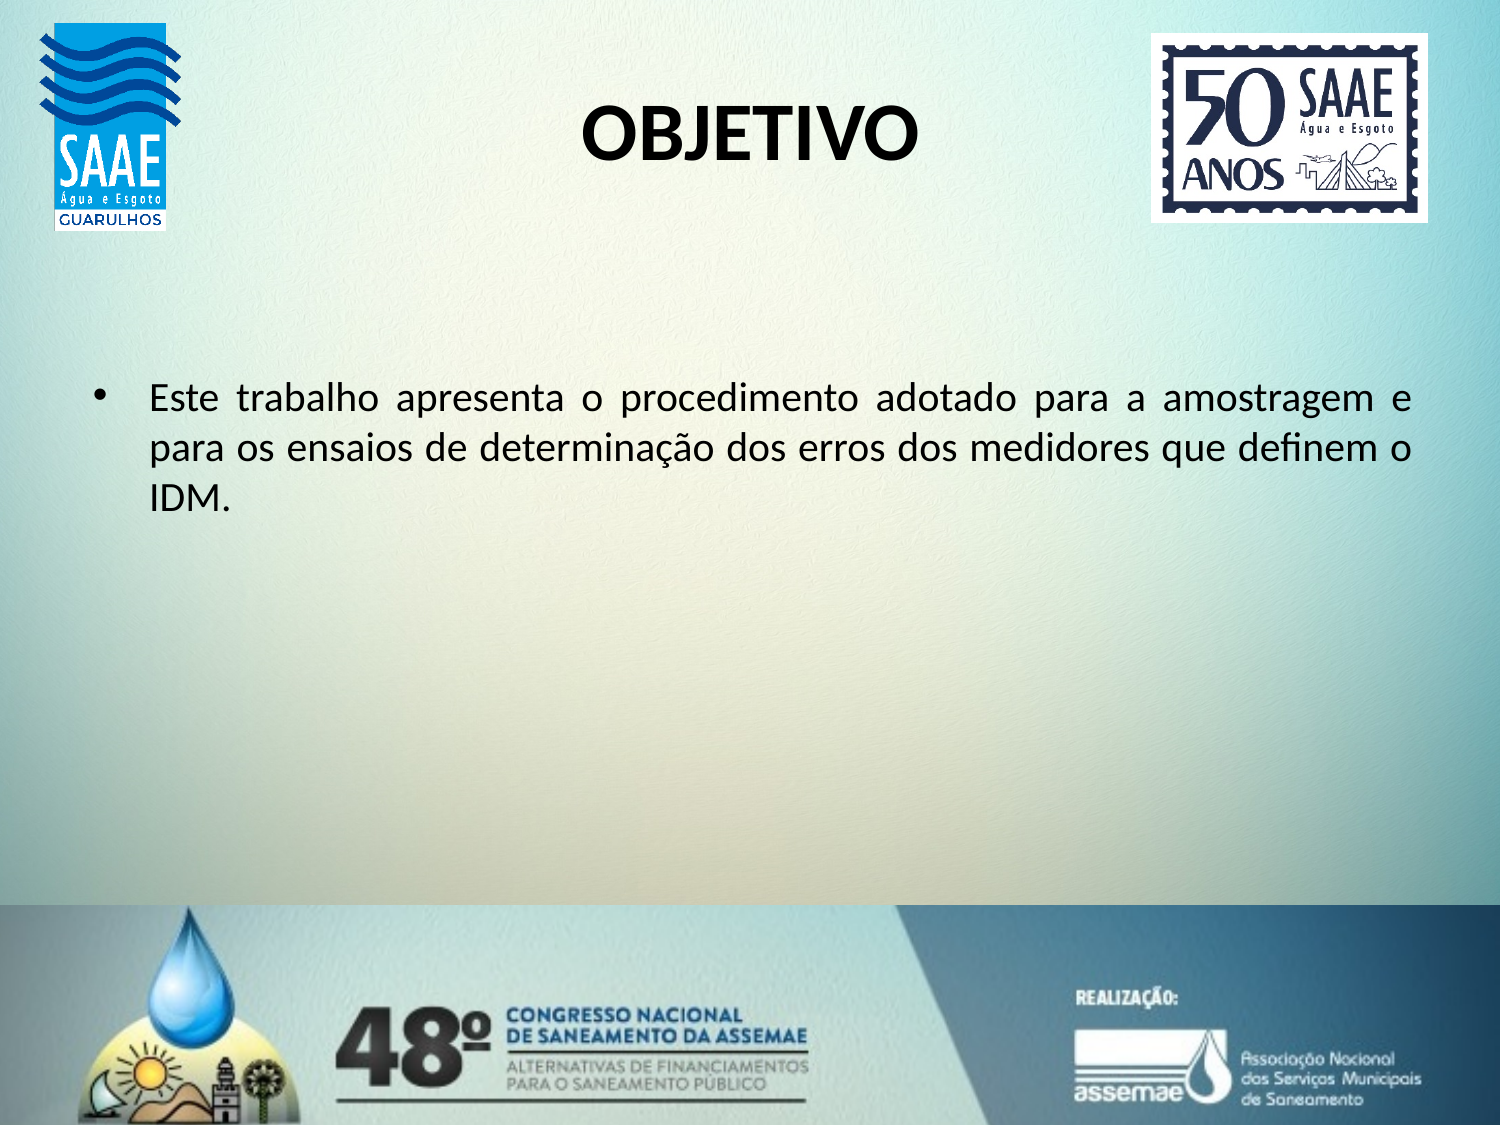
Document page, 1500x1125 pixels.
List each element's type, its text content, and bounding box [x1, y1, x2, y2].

title OBJETIVO [230, 51, 1146, 204]
picture [0, 0, 1500, 1125]
list Este trabalho apresenta o procedimento adotado para a amostragem e para os ensaios de determinação dos erros dos medidores que definem o IDM. [77, 361, 1428, 634]
